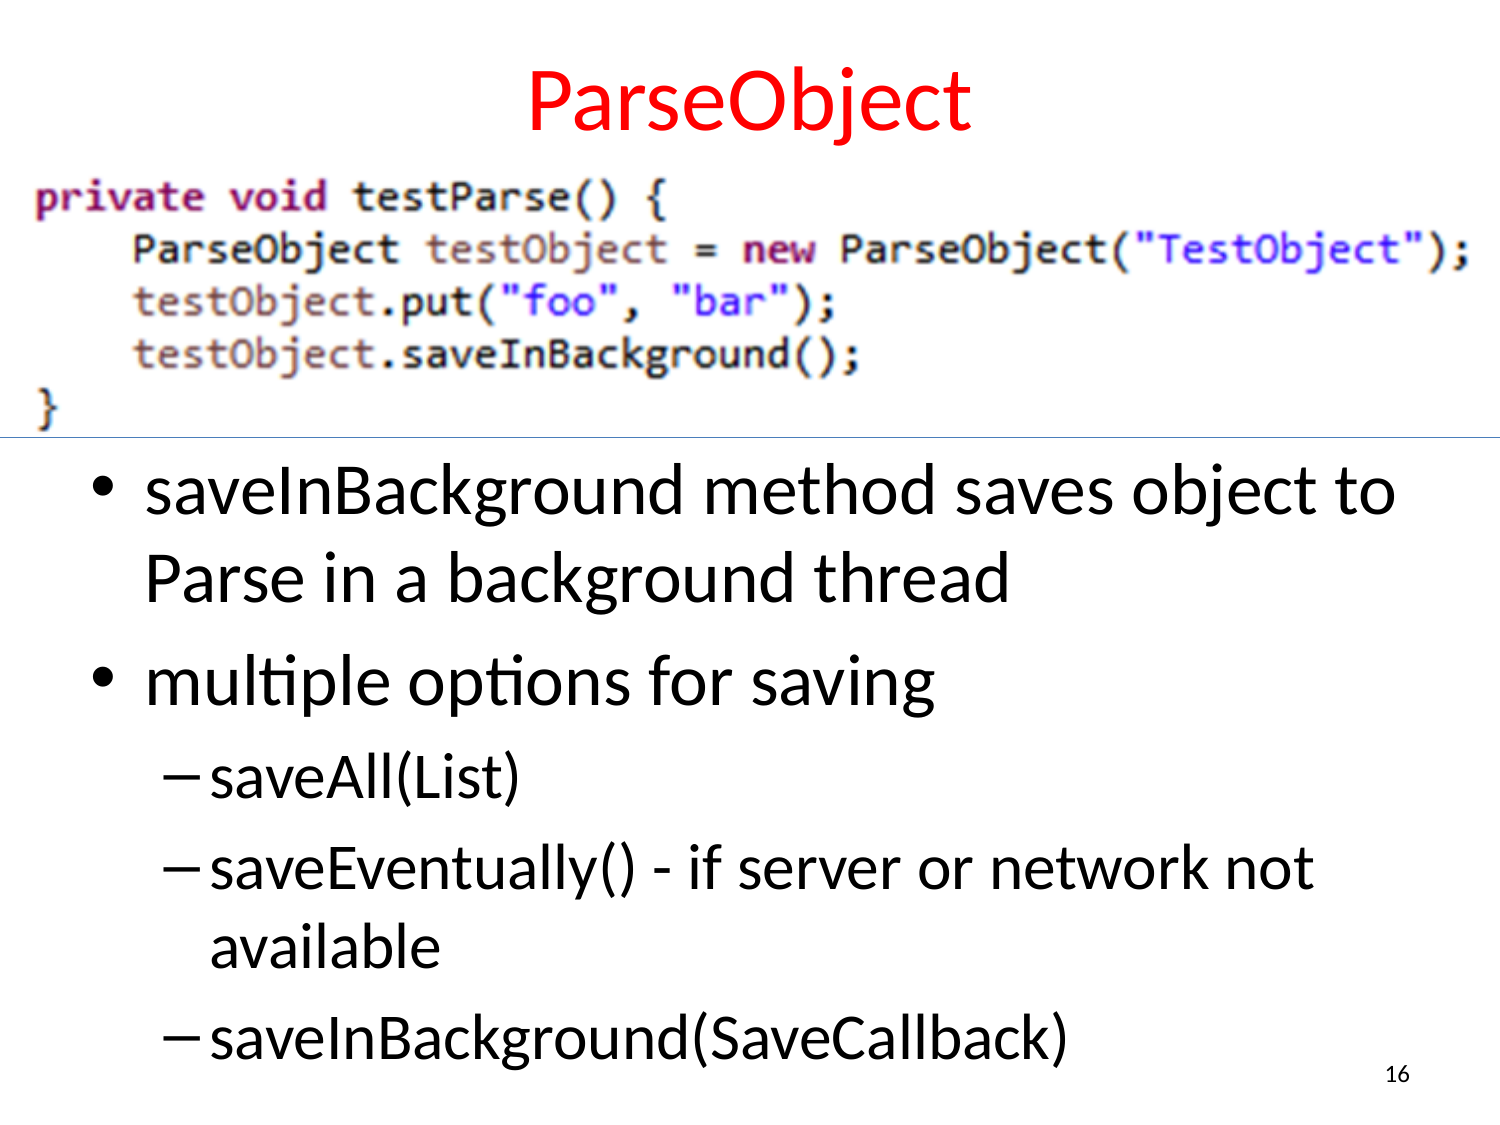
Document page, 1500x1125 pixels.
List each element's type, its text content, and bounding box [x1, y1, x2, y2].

slide_number 16 [1074, 1042, 1425, 1103]
picture [24, 155, 1481, 437]
list saveInBackground method saves object to Parse in a background thread multiple options for saving saveAll(List) saveEventually() - if server or network not available saveInBackground(SaveCallback) [75, 452, 1425, 1088]
list saveInBackground method saves object to Parse in a background thread multiple options for saving saveAll(List) saveEventually() - if server or network not available saveInBackground(SaveCallback) [75, 125, 1425, 154]
title ParseObject [75, 0, 1425, 125]
picture [24, 438, 1481, 444]
